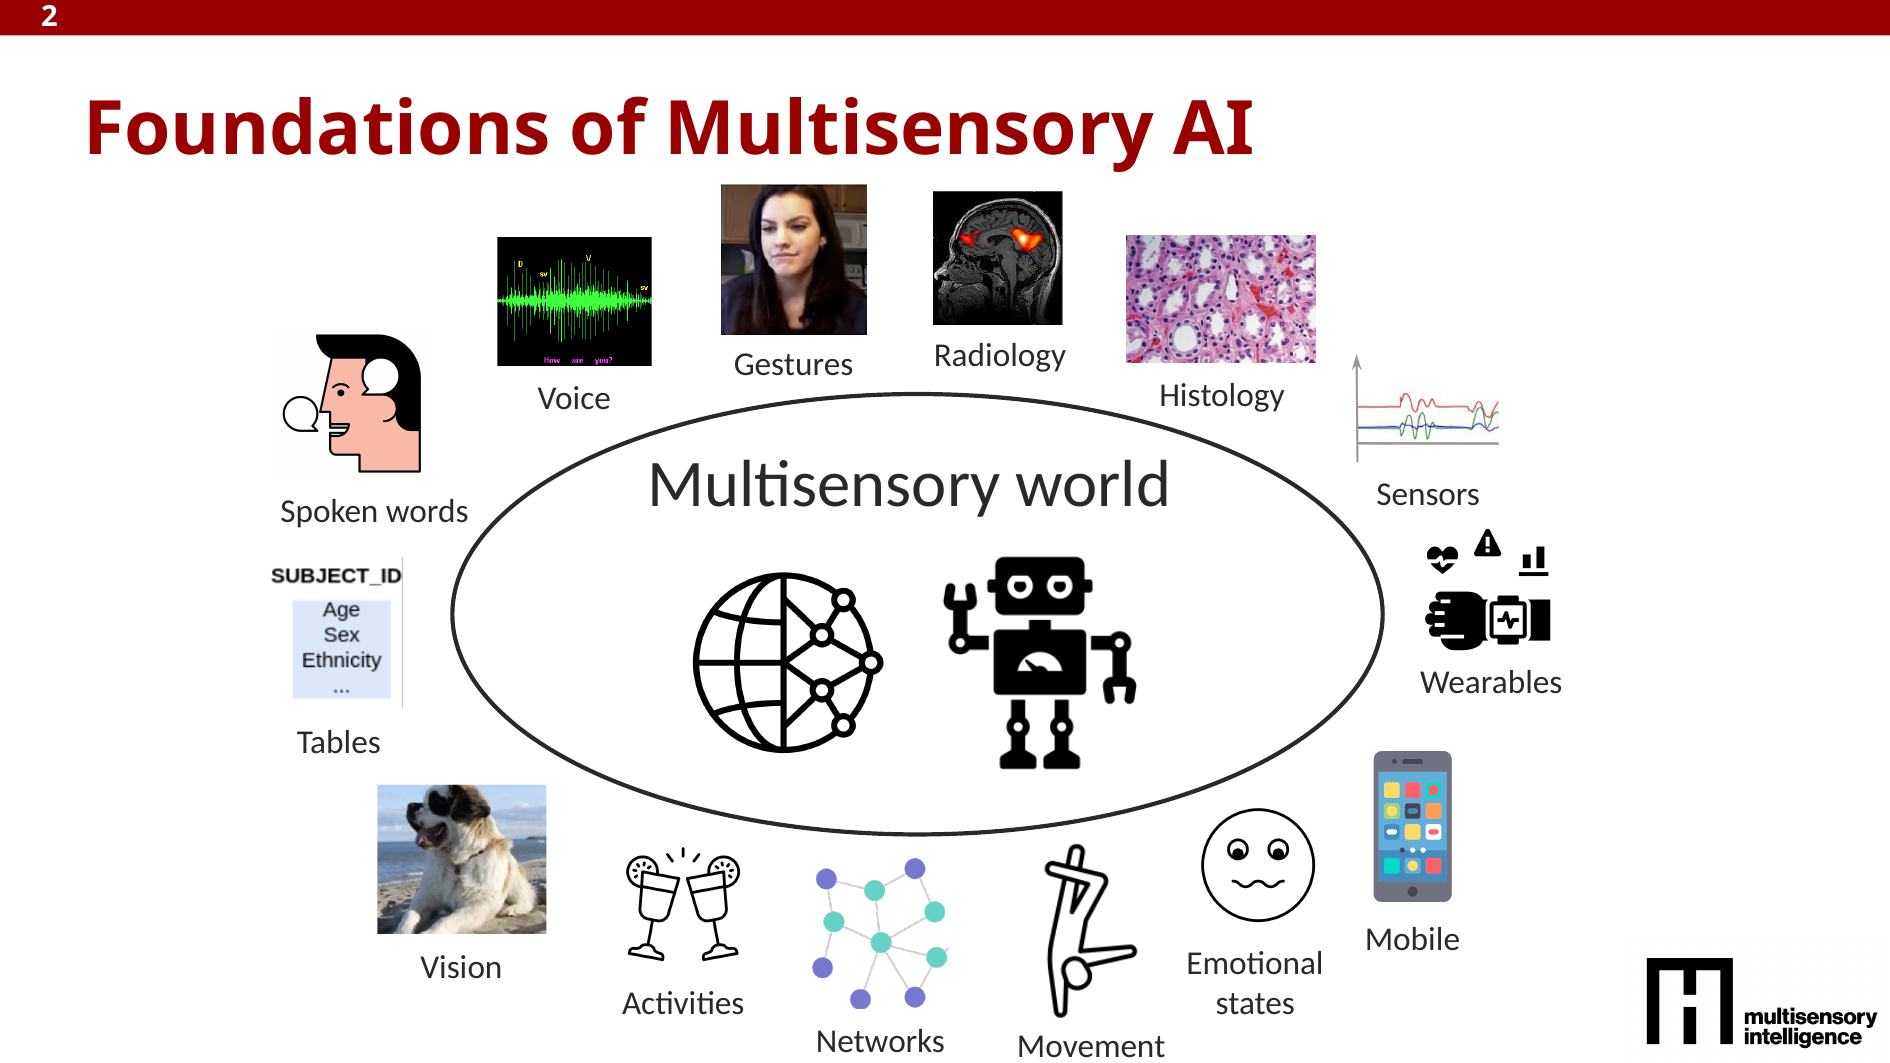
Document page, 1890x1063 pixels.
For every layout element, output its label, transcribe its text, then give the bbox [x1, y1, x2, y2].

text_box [570, 790, 797, 1030]
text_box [1125, 235, 1316, 422]
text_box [917, 189, 1083, 382]
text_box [799, 857, 962, 1063]
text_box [1388, 490, 1588, 709]
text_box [497, 237, 652, 425]
text_box [802, 455, 1383, 835]
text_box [1346, 322, 1499, 521]
text_box [656, 394, 1179, 432]
text_box 2 [0, 3, 73, 31]
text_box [263, 556, 403, 769]
text_box [452, 463, 627, 787]
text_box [717, 184, 870, 391]
picture [632, 507, 1154, 819]
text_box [1337, 751, 1488, 966]
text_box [373, 782, 551, 994]
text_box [263, 327, 486, 538]
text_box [978, 817, 1204, 1063]
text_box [1170, 805, 1341, 1030]
text_box Multisensory world [579, 432, 1240, 528]
text_box Foundations of Multisensory AI [64, 60, 1826, 179]
picture [1622, 933, 1890, 1063]
